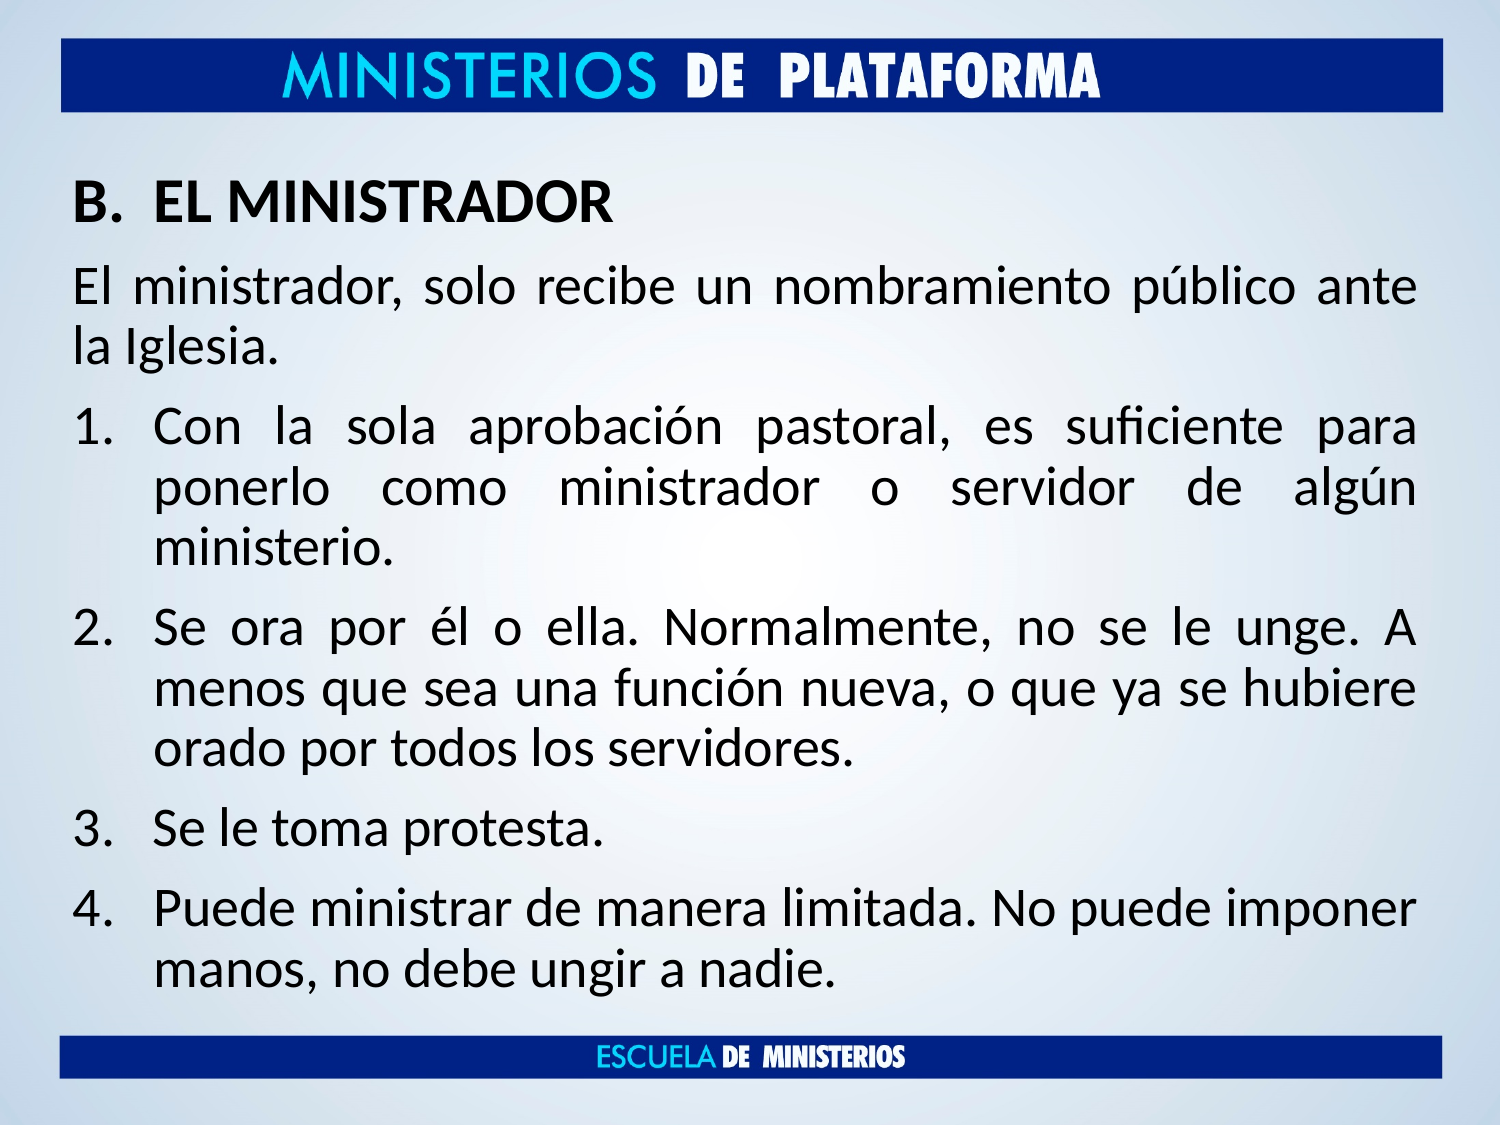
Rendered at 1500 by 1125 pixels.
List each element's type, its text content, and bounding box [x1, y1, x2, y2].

picture [0, 0, 1500, 1125]
list EL MINISTRADOR El ministrador, solo recibe un nombramiento público ante la Iglesia. Con la sola aprobación pastoral, es suficiente para ponerlo como ministrador o servidor de algún ministerio. Se ora por él o ella. Normalmente, no se le unge. A menos que sea una función nueva, o que ya se hubiere orado por todos los servidores. 3. Se le toma protesta. Puede ministrar de manera limitada. No puede imponer manos, no debe ungir a nadie. [57, 159, 1434, 1011]
